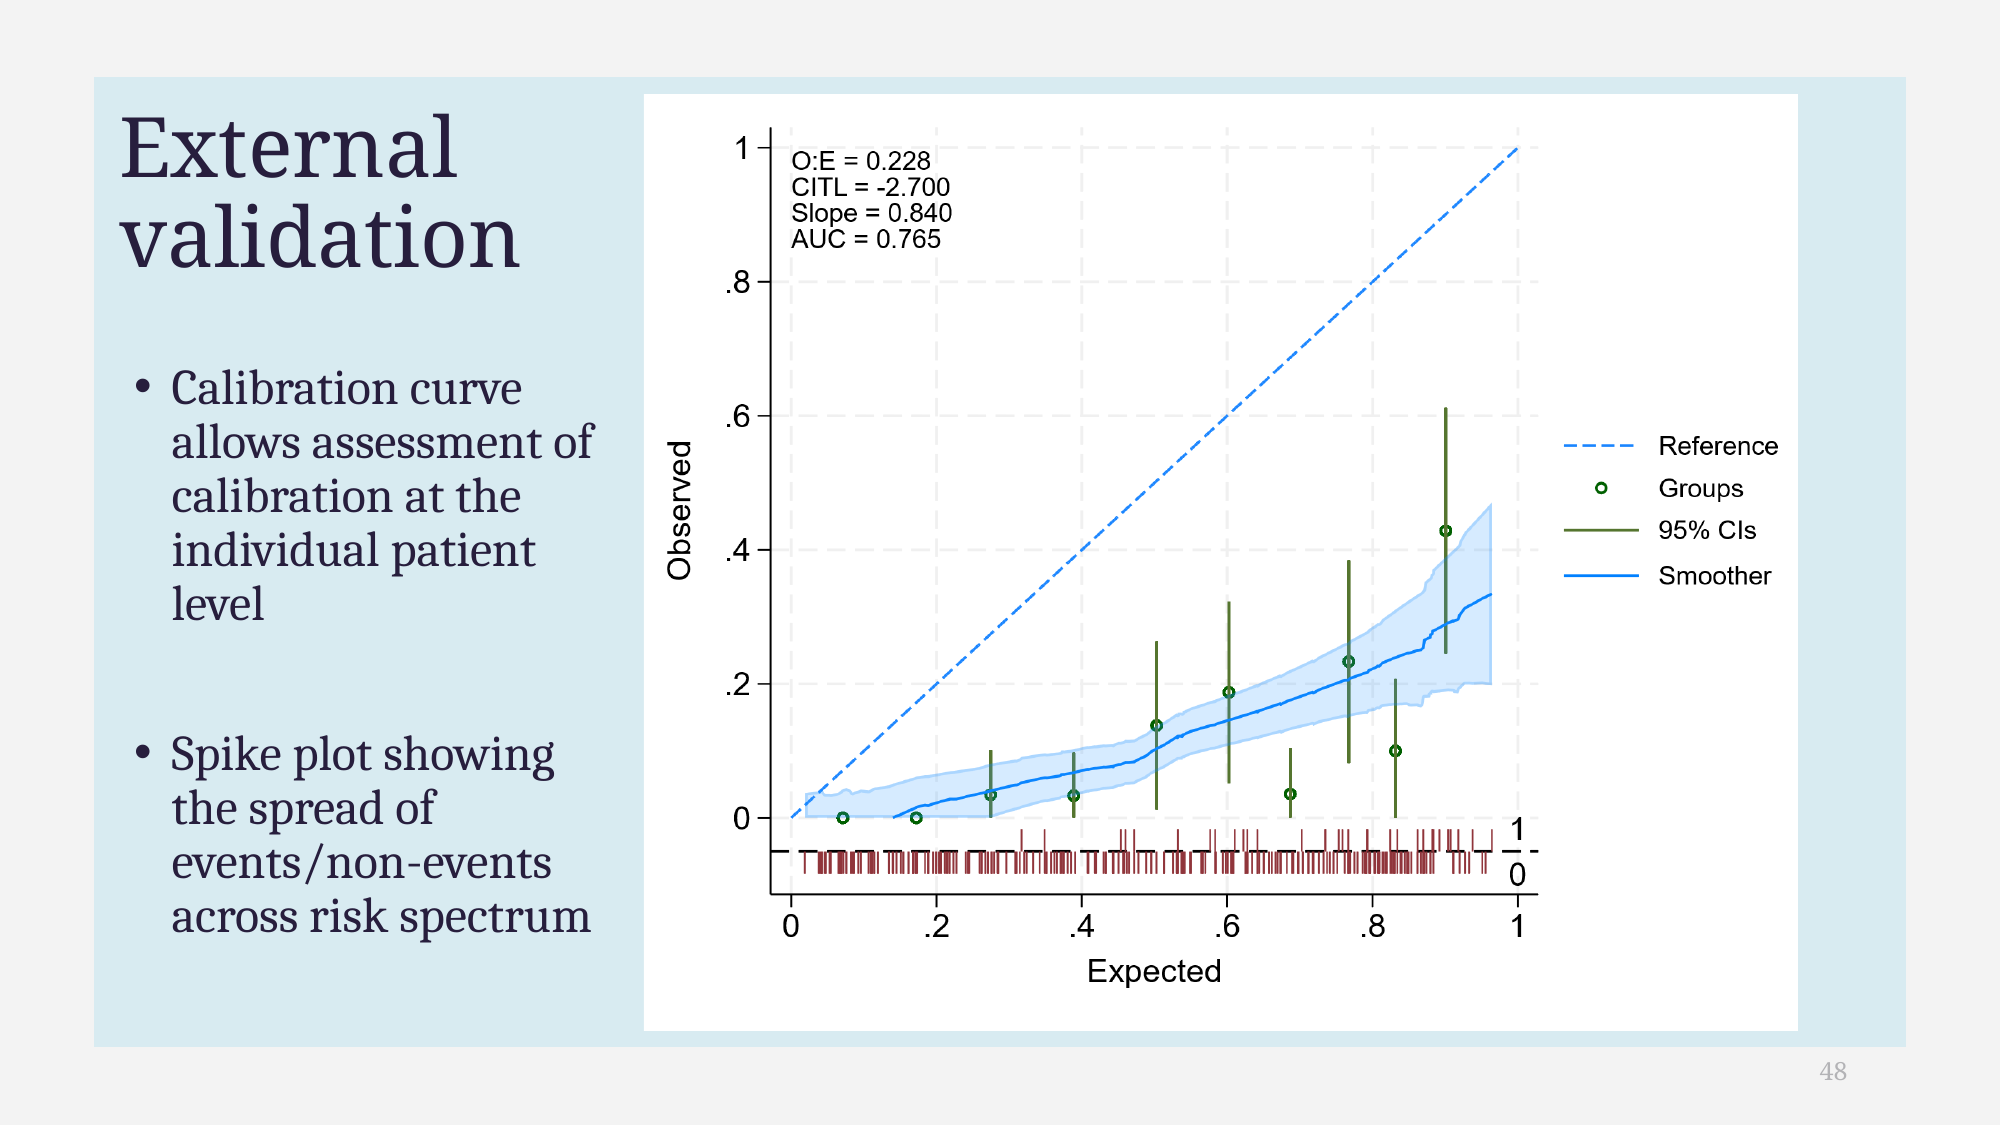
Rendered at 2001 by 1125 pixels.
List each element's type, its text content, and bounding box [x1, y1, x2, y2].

list External validation [119, 105, 643, 194]
slide_number 48 [1412, 1042, 1863, 1103]
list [643, 93, 1798, 1031]
text_box Calibration curve allows assessment of calibration at the individual patient level Spike plot showing the spread of events/non-events across risk spectrum [119, 285, 613, 1020]
